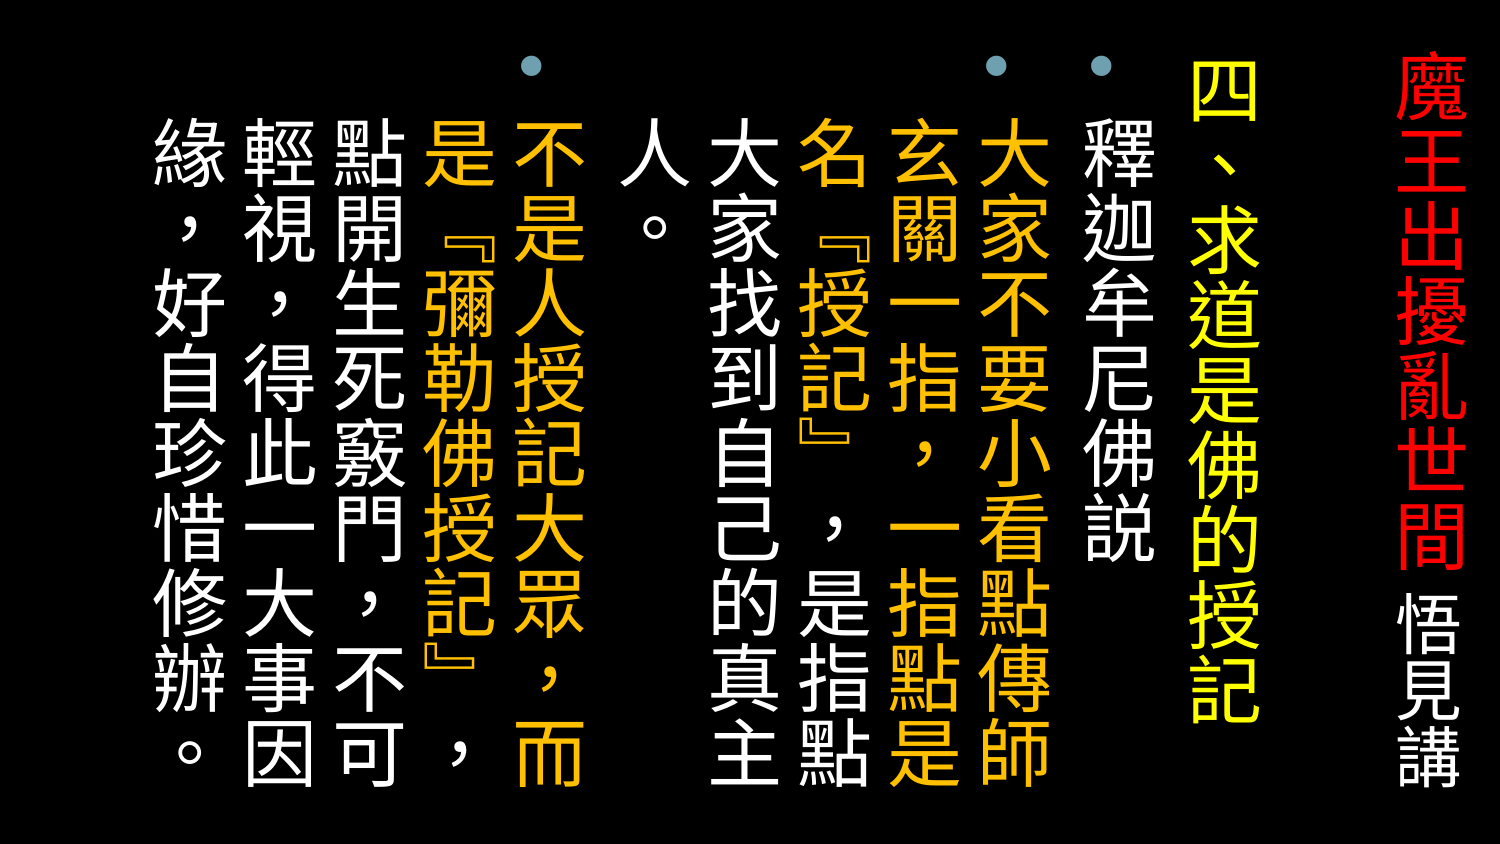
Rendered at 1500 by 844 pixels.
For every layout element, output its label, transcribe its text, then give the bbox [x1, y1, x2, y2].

list 四、求道是佛的授記 釋迦牟尼佛説 大家不要小看點傳師玄關一指，一指點是名『授記』，是指點大家找到自己的真主人。 不是人授記大眾，而是『彌勒佛授記』，點開生死竅門，不可輕視，得此一大事因緣，好自珍惜修辦。 [29, 31, 1357, 819]
title 魔王出擾亂世間 悟見講 [1376, 20, 1483, 820]
